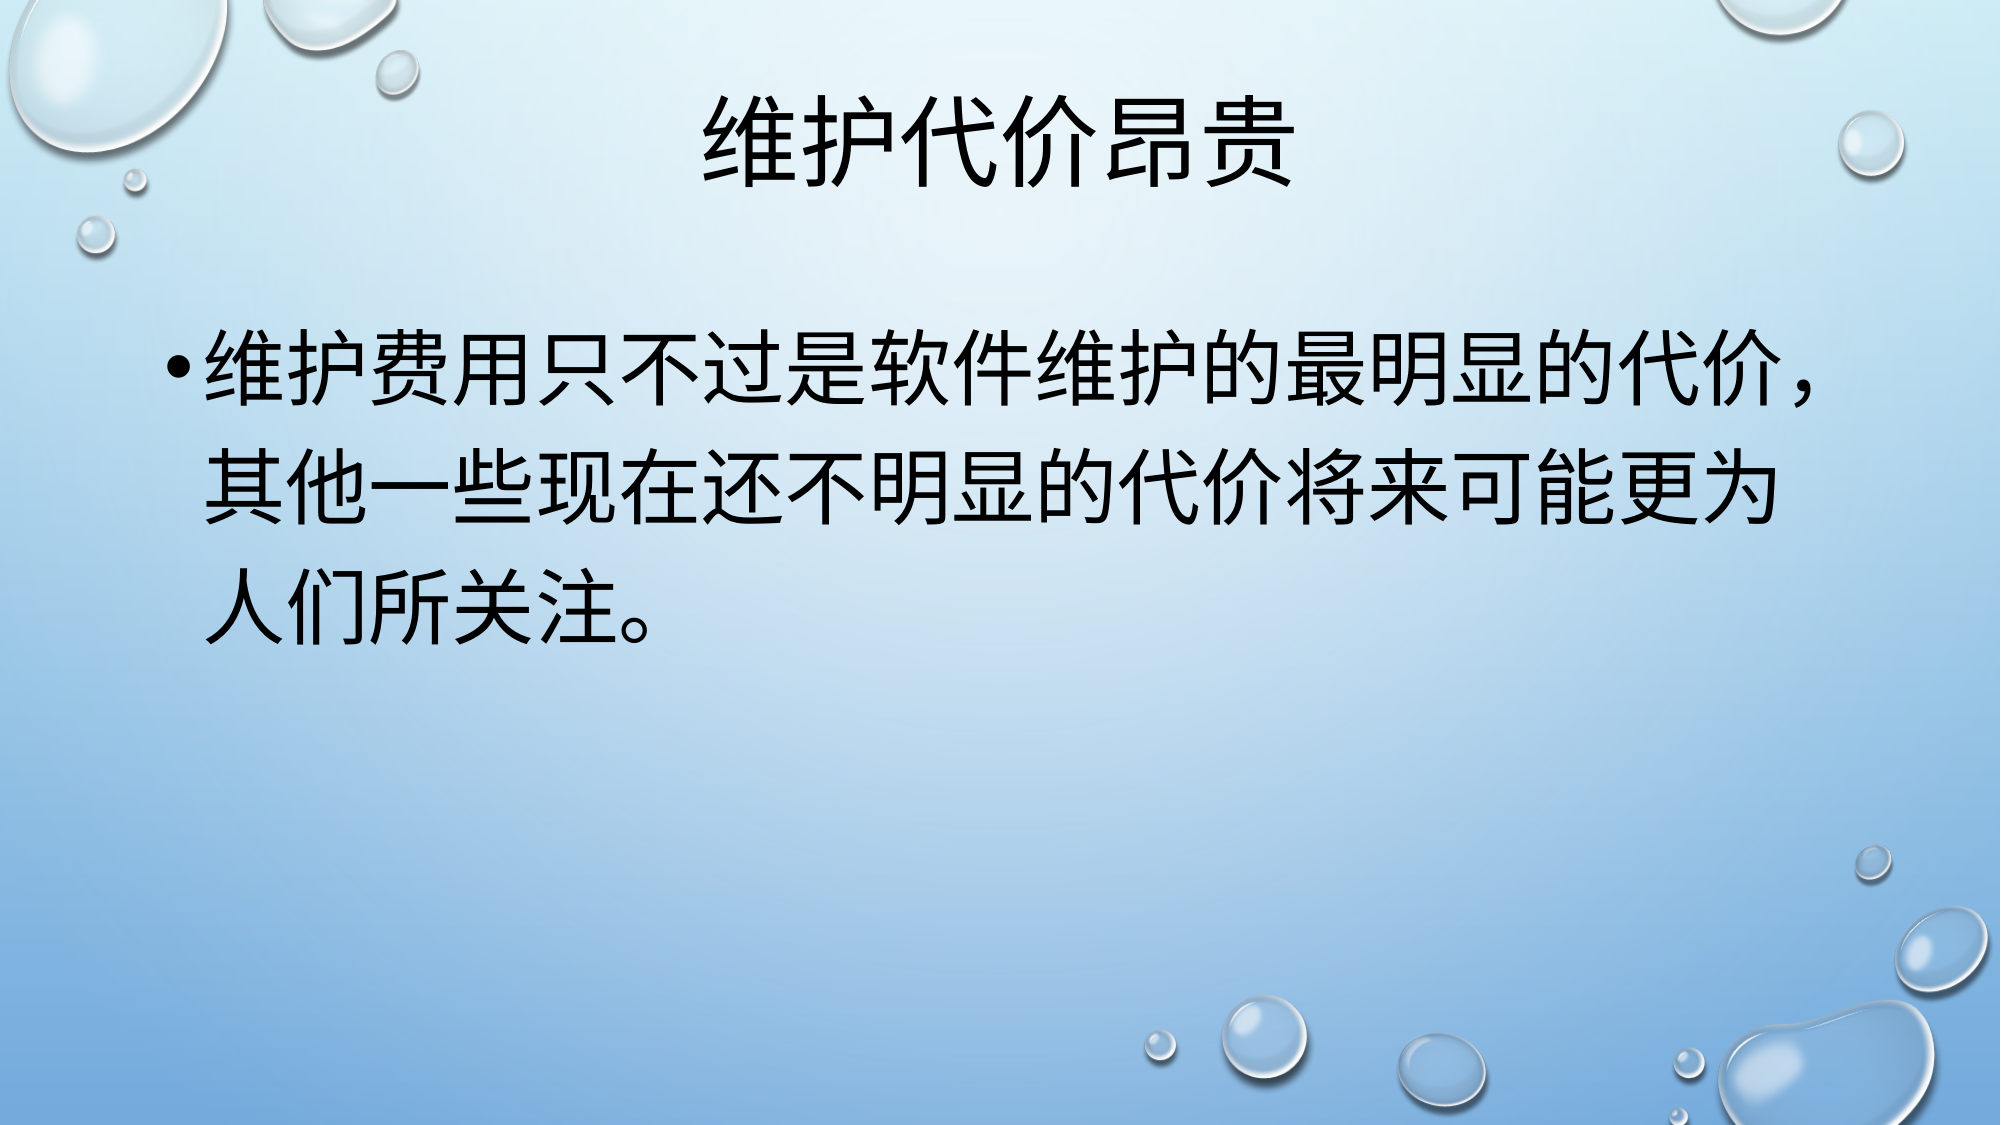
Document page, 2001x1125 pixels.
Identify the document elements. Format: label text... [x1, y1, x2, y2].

title 维护代价昂贵 [149, 53, 1851, 241]
list 维护费用只不过是软件维护的最明显的代价，其他一些现在还不明显的代价将来可能更为人们所关注。 [149, 288, 1850, 950]
picture [0, 0, 2000, 1125]
